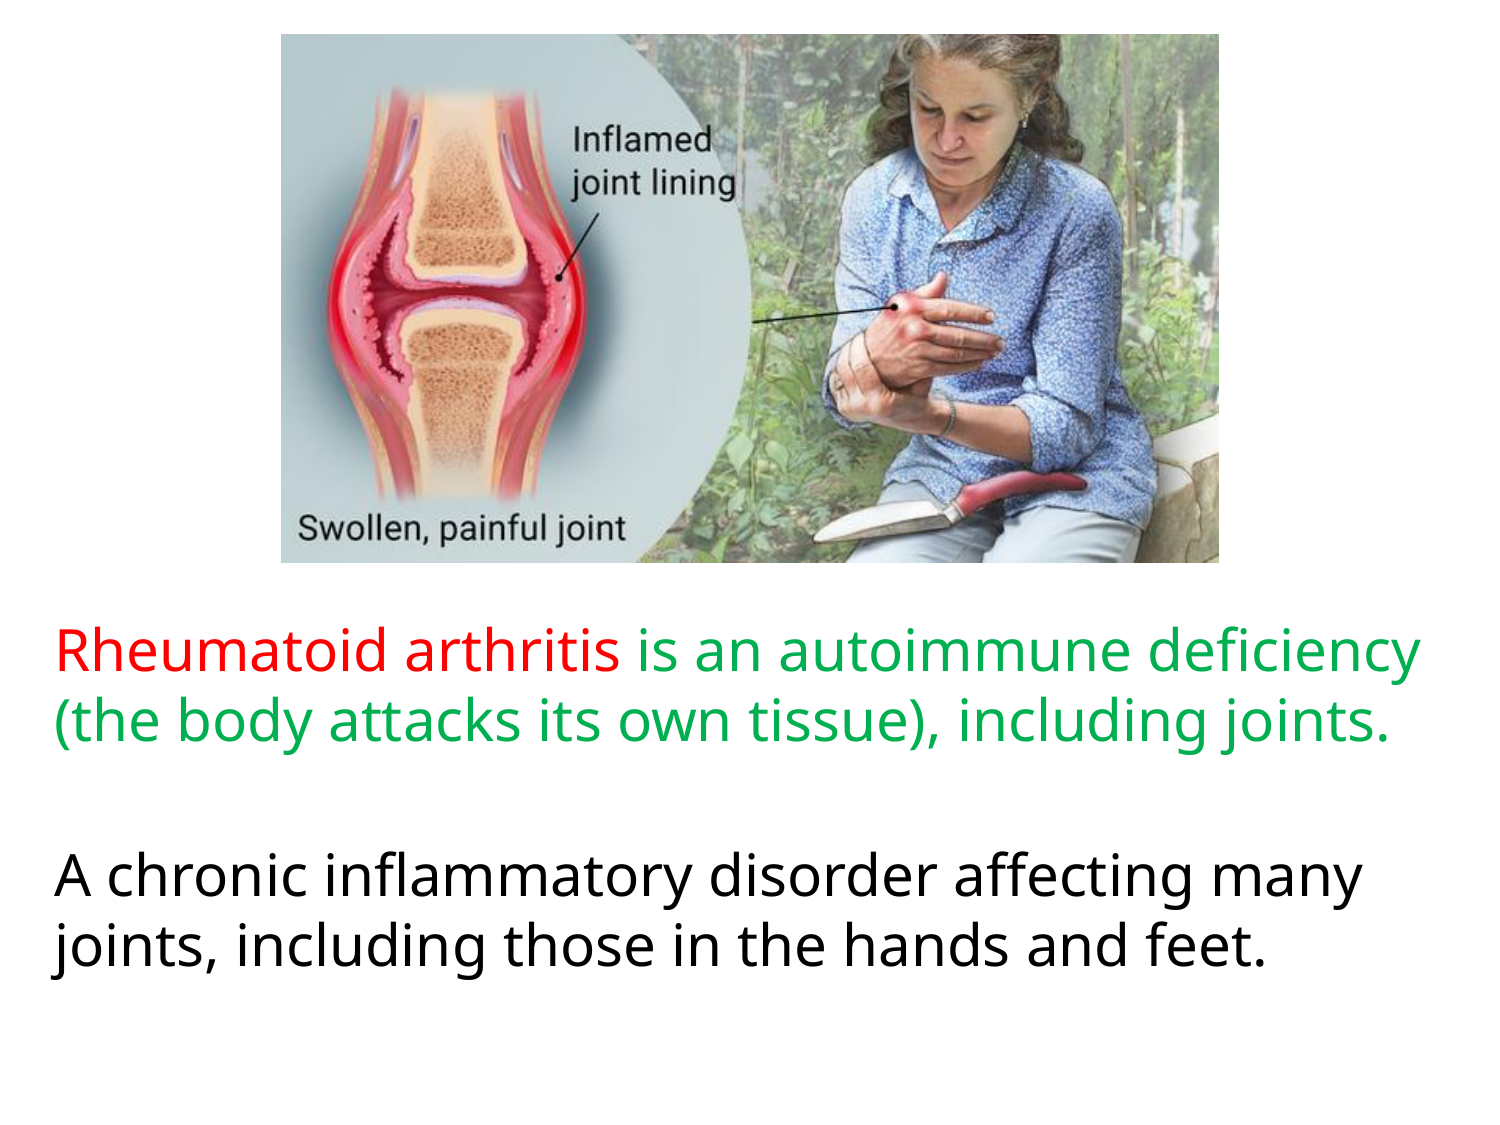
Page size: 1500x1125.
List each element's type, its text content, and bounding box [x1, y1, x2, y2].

picture [281, 34, 1219, 563]
list Rheumatoid arthritis is an autoimmune deficiency (the body attacks its own tissue), including joints. A chronic inflammatory disorder affecting many joints, including those in the hands and feet. [20, 605, 1480, 1027]
